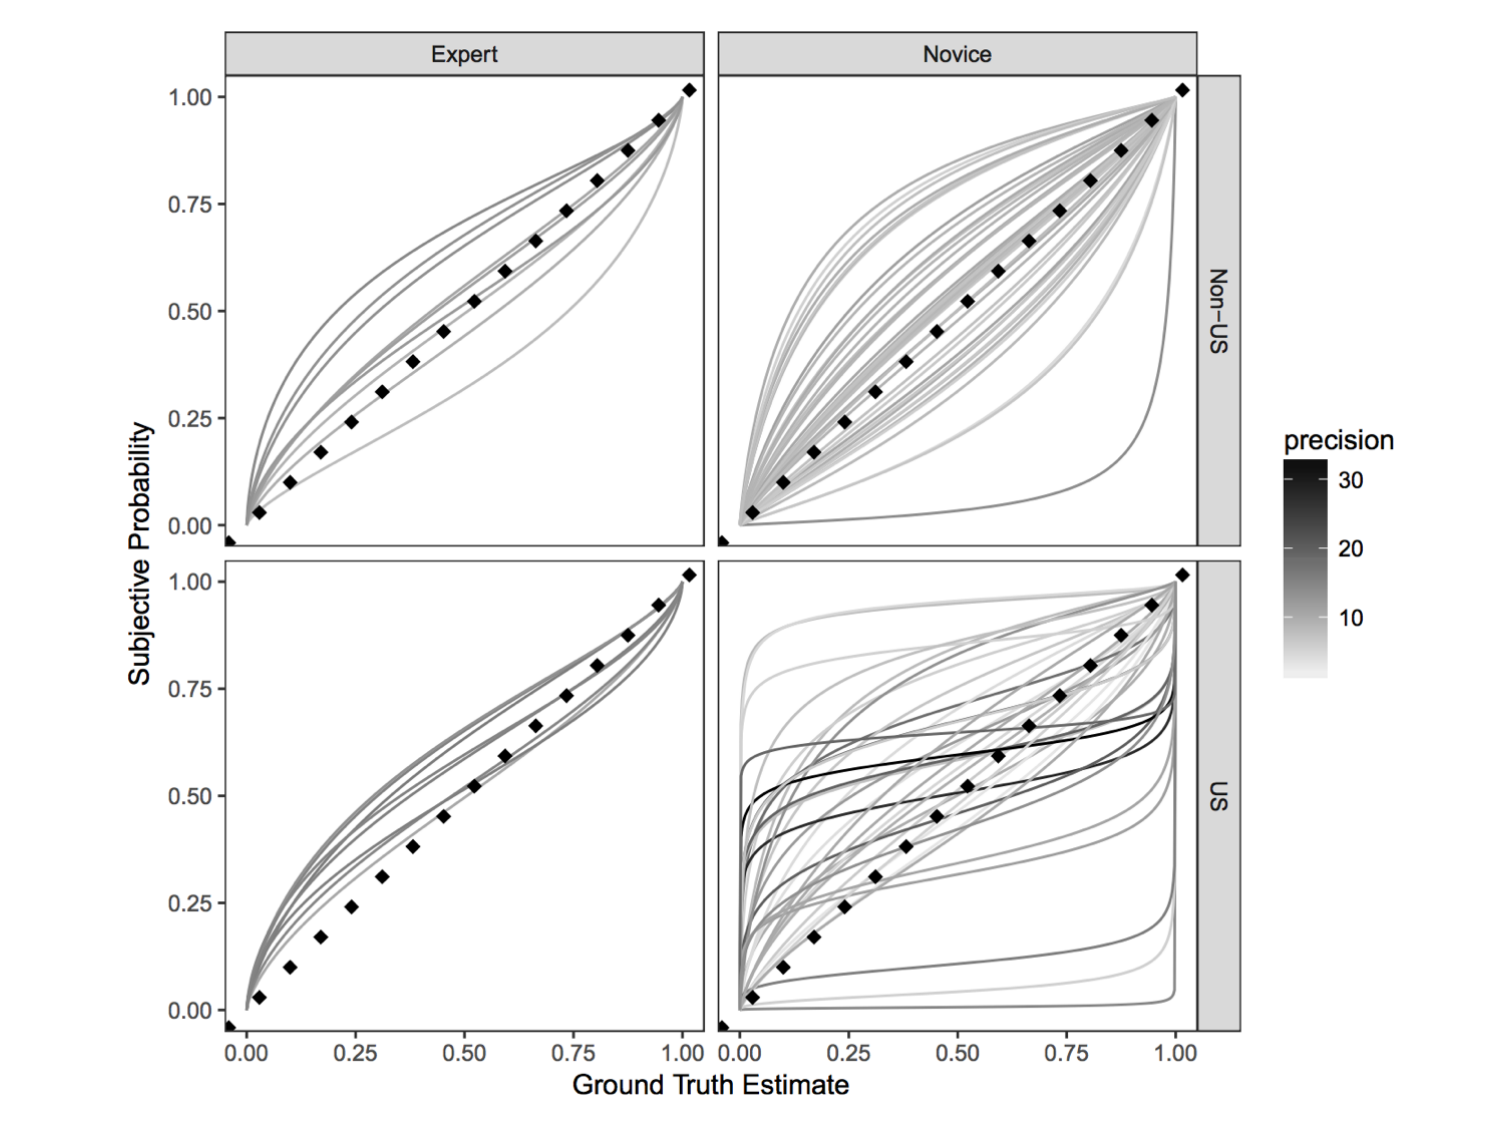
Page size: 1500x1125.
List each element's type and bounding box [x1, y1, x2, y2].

picture [76, 0, 1424, 1125]
